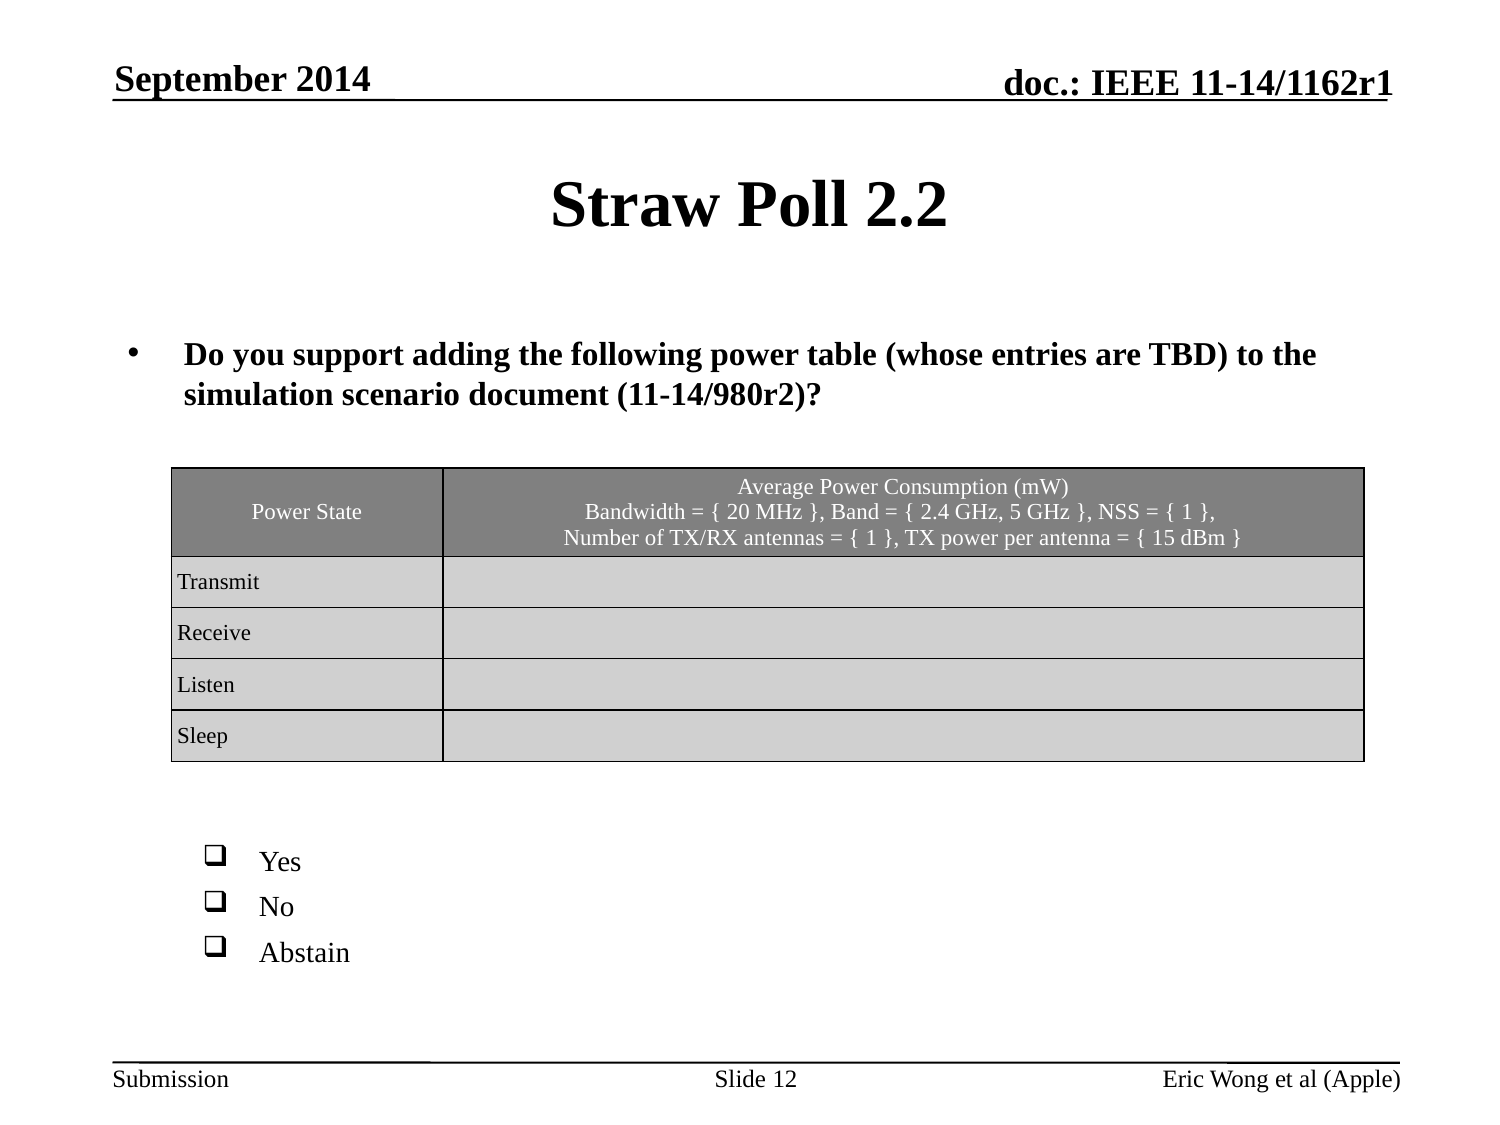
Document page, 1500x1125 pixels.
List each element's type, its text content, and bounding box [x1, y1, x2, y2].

table_cell Transmit [172, 557, 442, 607]
table_cell Listen [172, 659, 442, 709]
slide_number Slide 12 [712, 1061, 800, 1123]
footer Eric Wong et al (Apple) [878, 1061, 1402, 1093]
table_cell [444, 557, 1363, 607]
table_cell [444, 659, 1363, 709]
title Straw Poll 2.2 [112, 112, 1388, 288]
table_header Average Power Consumption (mW) Bandwidth = { 20 MHz }, Band = { 2.4 GHz, 5 GHz }, NSS = { 1 }, Number of TX/RX antennas = { 1 }, TX power per antenna = { 15 dBm } [444, 469, 1363, 556]
table_cell [444, 711, 1363, 761]
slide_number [114, 54, 423, 100]
table_cell Receive [172, 608, 442, 658]
list Do you support adding the following power table (whose entries are TBD) to the simulation scenario document (11-14/980r2)? Yes No Abstain [112, 324, 1388, 1000]
table_cell [444, 608, 1363, 658]
table_cell Sleep [172, 711, 442, 761]
table_header Power State [172, 469, 442, 556]
